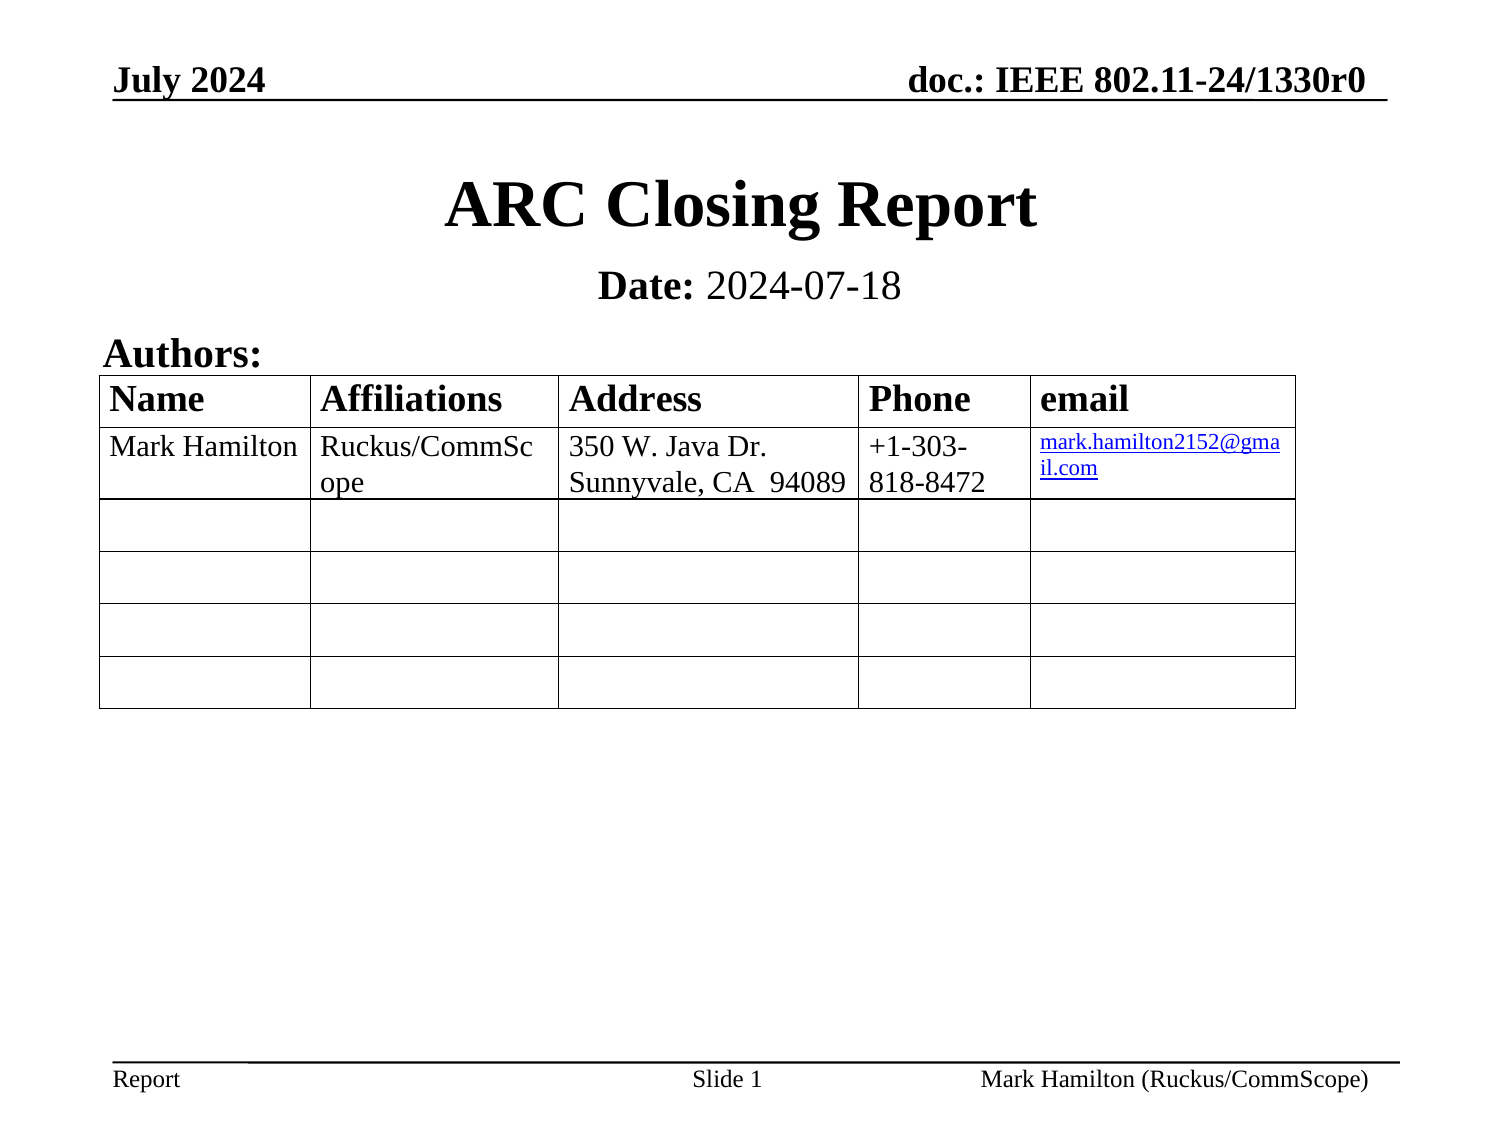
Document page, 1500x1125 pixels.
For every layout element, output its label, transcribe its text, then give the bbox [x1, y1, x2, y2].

text_box Authors: [87, 318, 325, 373]
list Date: 2024-07-18 [112, 249, 1388, 313]
title ARC Closing Report [112, 112, 1388, 249]
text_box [84, 374, 1326, 807]
